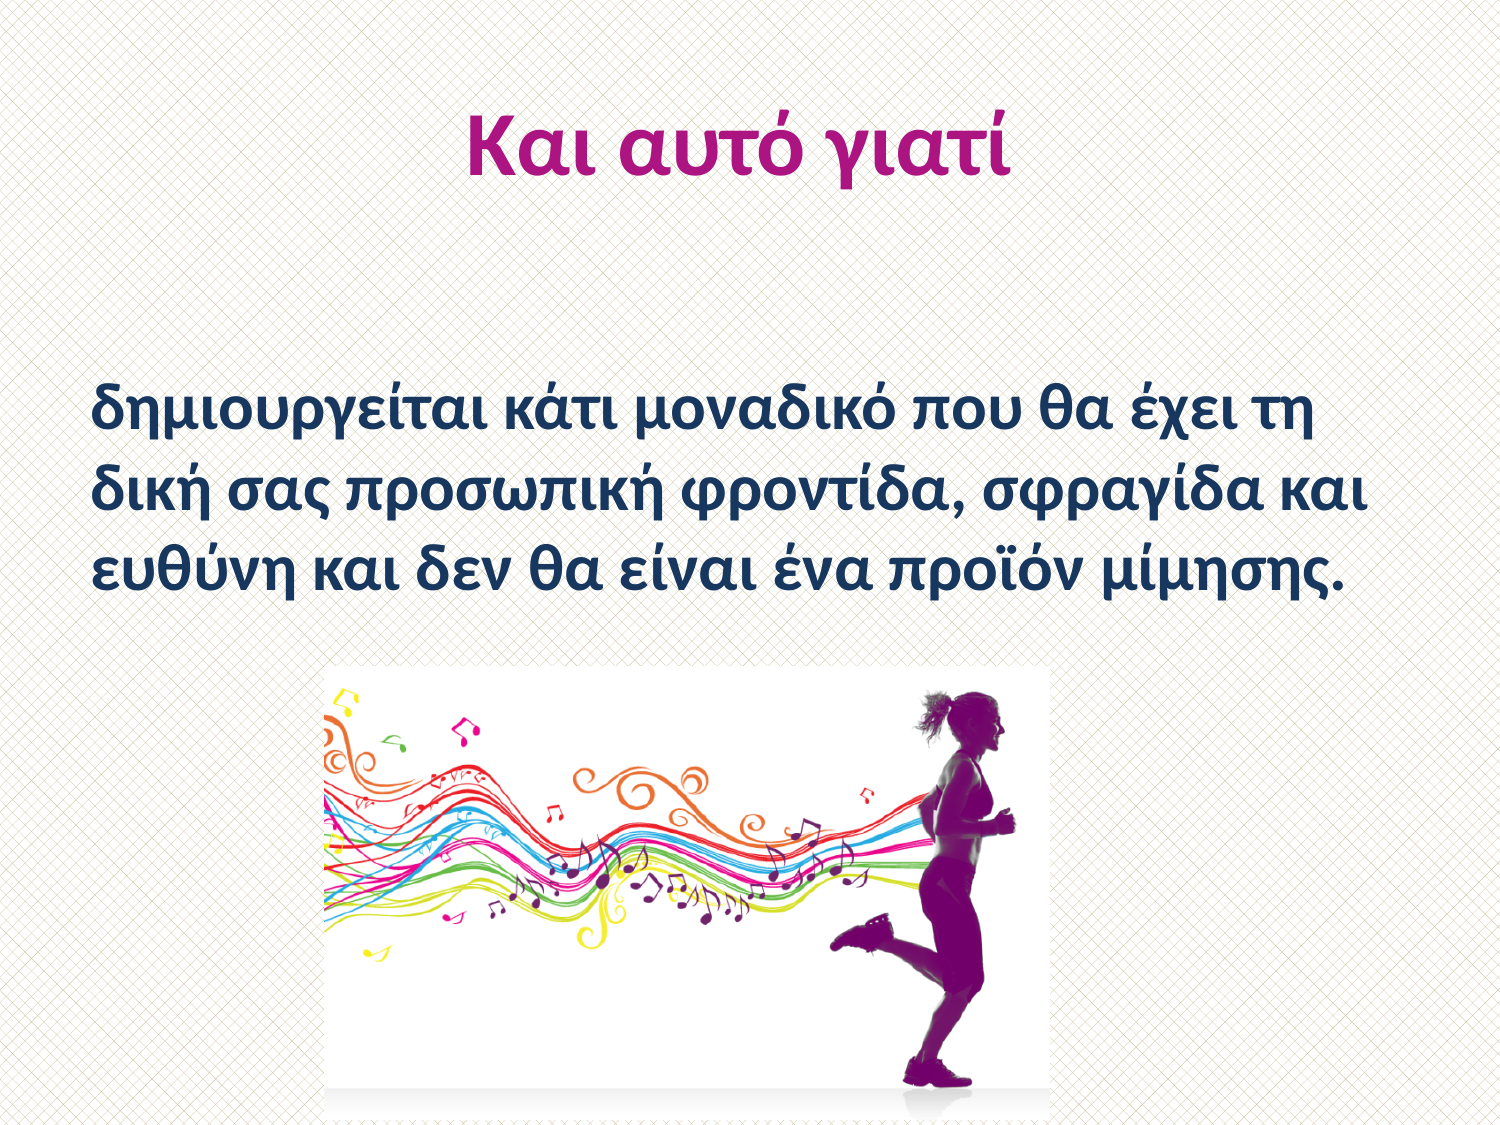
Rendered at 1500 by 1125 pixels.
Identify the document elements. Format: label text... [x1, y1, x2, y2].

title Και αυτό γιατί [75, 45, 1425, 233]
picture [324, 666, 1051, 1120]
list δημιουργείται κάτι μοναδικό που θα έχει τη δική σας προσωπική φροντίδα, σφραγίδα και ευθύνη και δεν θα είναι ένα προϊόν μίμησης. [75, 262, 1425, 1005]
